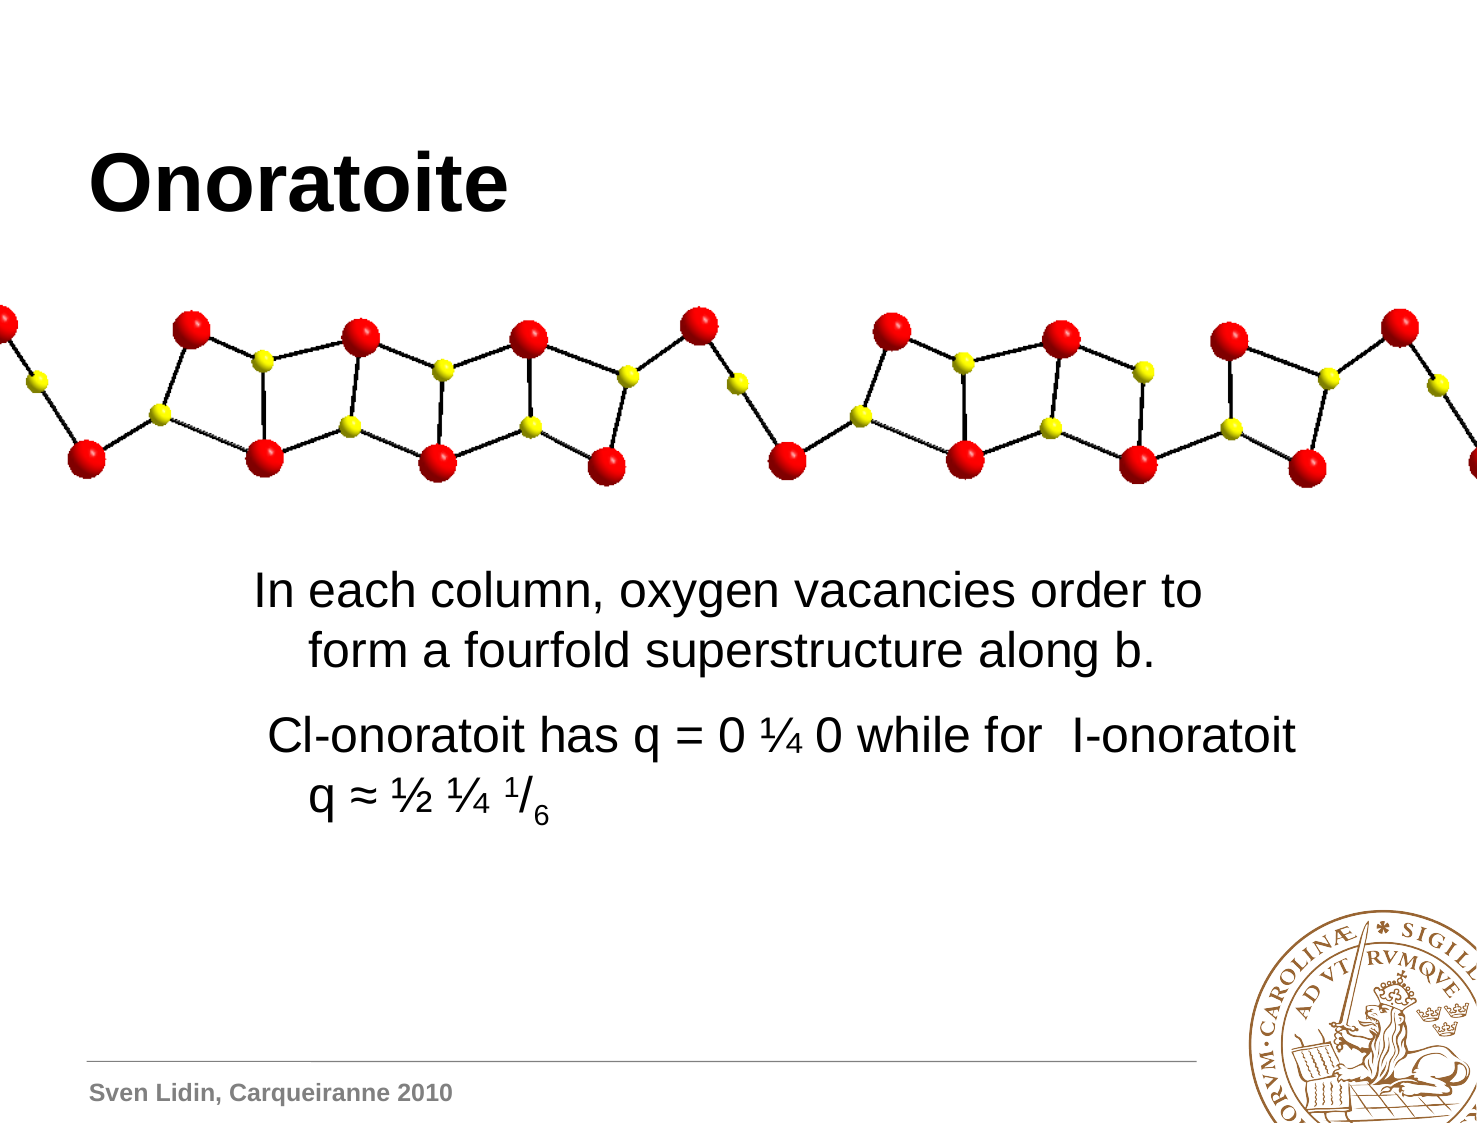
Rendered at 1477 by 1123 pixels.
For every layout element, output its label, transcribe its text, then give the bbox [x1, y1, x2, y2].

picture [1236, 887, 1477, 1123]
picture [0, 181, 1477, 633]
text_box In each column, oxygen vacancies order to form a fourfold superstructure along b. Cl-onoratoit has q = 0 ¼ 0 while for I-onoratoit q ≈ ½ ¼ 1/6 [238, 642, 1320, 839]
title Onoratoite [73, 84, 1404, 181]
